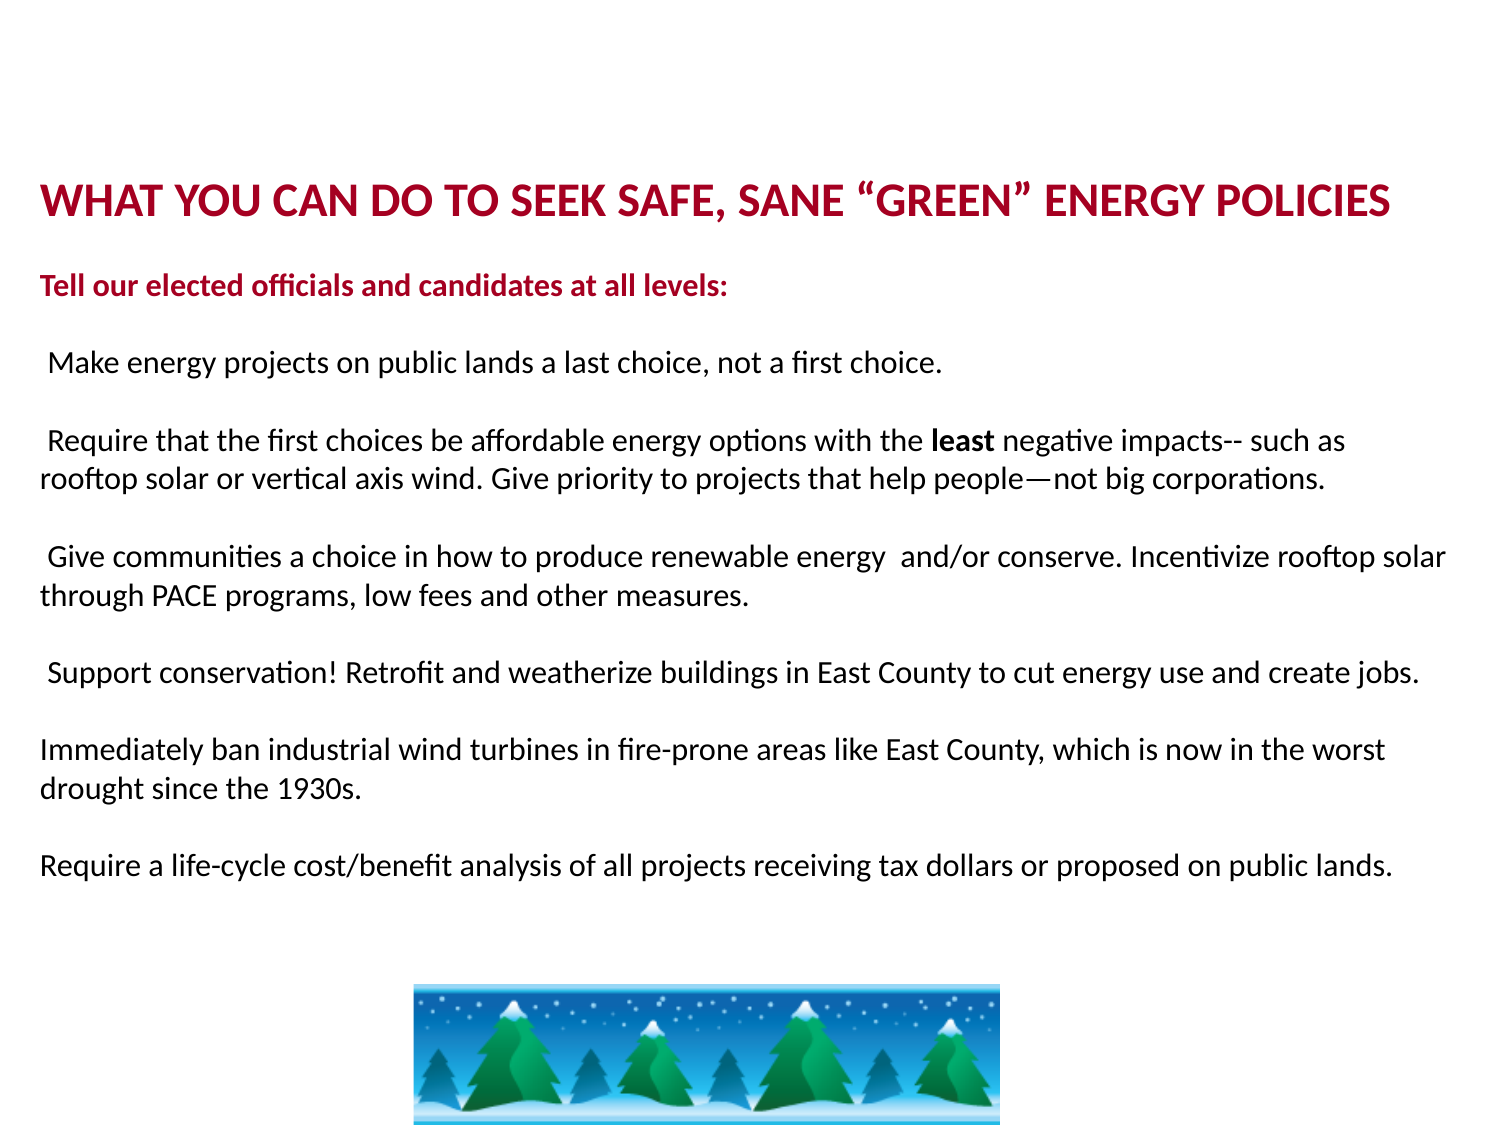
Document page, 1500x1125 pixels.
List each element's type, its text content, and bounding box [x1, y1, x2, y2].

picture [412, 984, 1001, 1125]
title WHAT YOU CAN DO TO SEEK SAFE, SANE “GREEN” ENERGY POLICIES Tell our elected officials and candidates at all levels: Make energy projects on public lands a last choice, not a first choice. Require that the first choices be affordable energy options with the least negative impacts-- such as rooftop solar or vertical axis wind. Give priority to projects that help people—not big corporations. Give communities a choice in how to produce renewable energy and/or conserve. Incentivize rooftop solar through PACE programs, low fees and other measures. Support conservation! Retrofit and weatherize buildings in East County to cut energy use and create jobs. Immediately ban industrial wind turbines in fire-prone areas like East County, which is now in the worst drought since the 1930s. Require a life-cycle cost/benefit analysis of all projects receiving tax dollars or proposed on public lands. [24, 37, 1463, 975]
